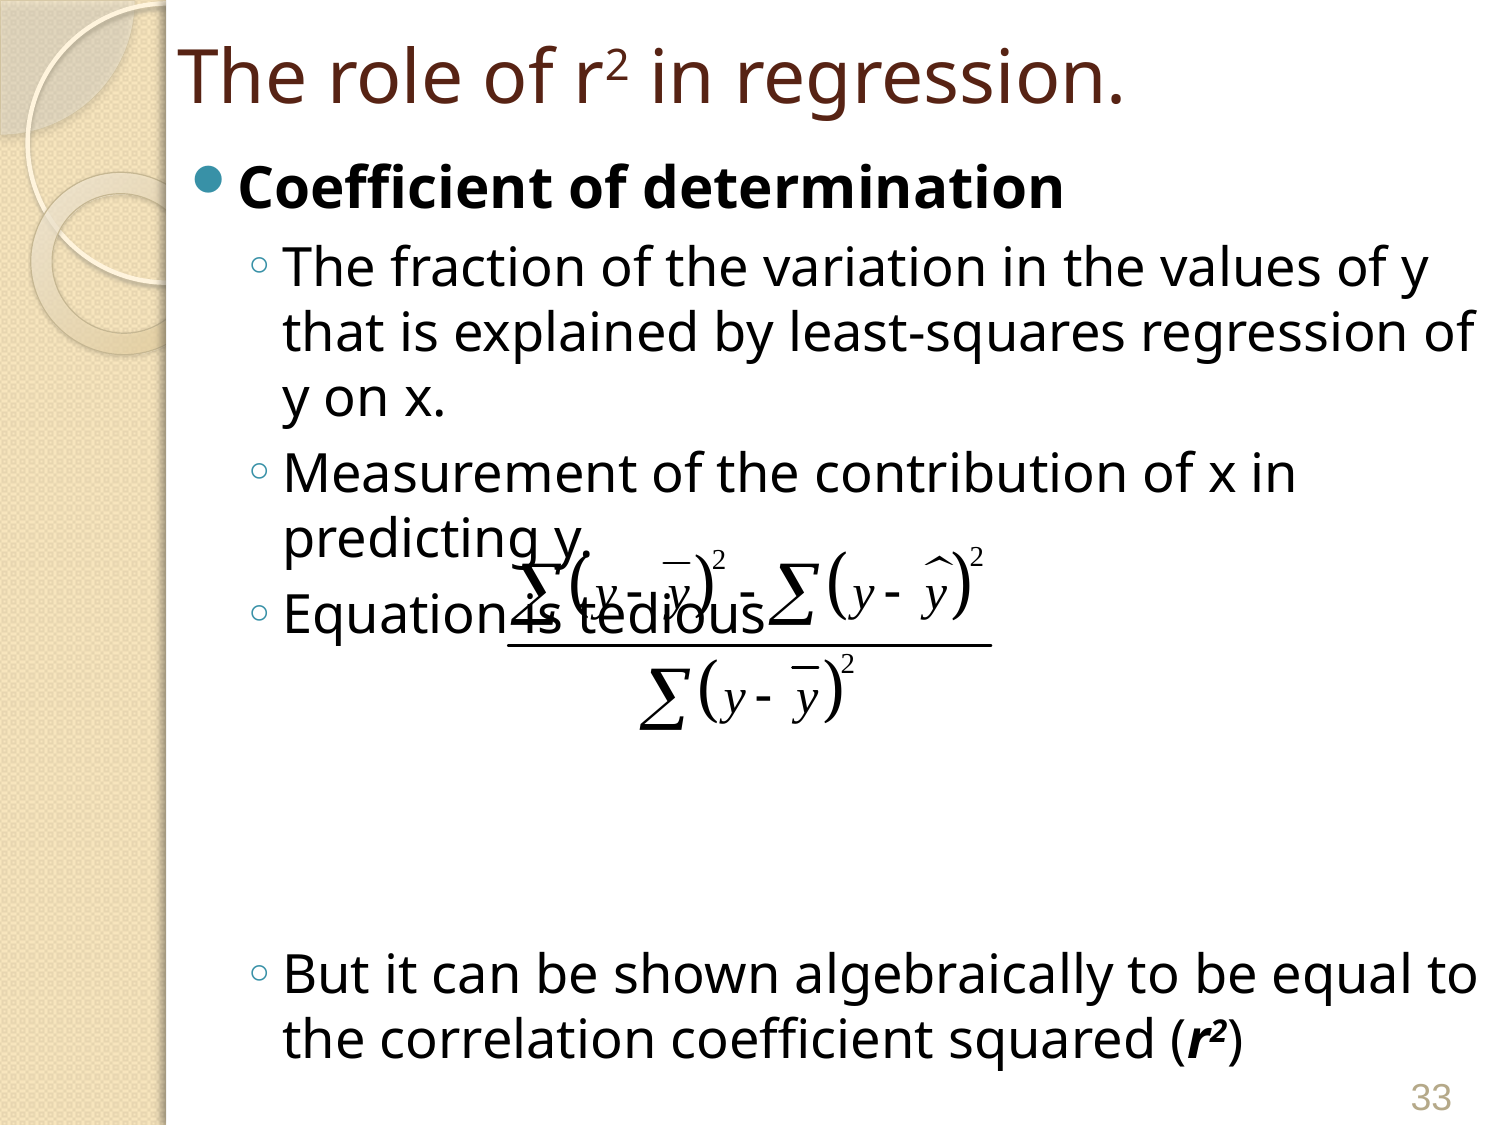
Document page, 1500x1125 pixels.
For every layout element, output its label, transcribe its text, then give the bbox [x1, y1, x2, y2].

slide_number 33 [1374, 1034, 1488, 1125]
title The role of r2 in regression. [162, 3, 1500, 143]
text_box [499, 532, 1001, 751]
list Coefficient of determination The fraction of the variation in the values of y that is explained by least-squares regression of y on x. Measurement of the contribution of x in predicting y. Equation is tedious But it can be shown algebraically to be equal to the correlation coefficient squared (r2) [162, 143, 1500, 1125]
